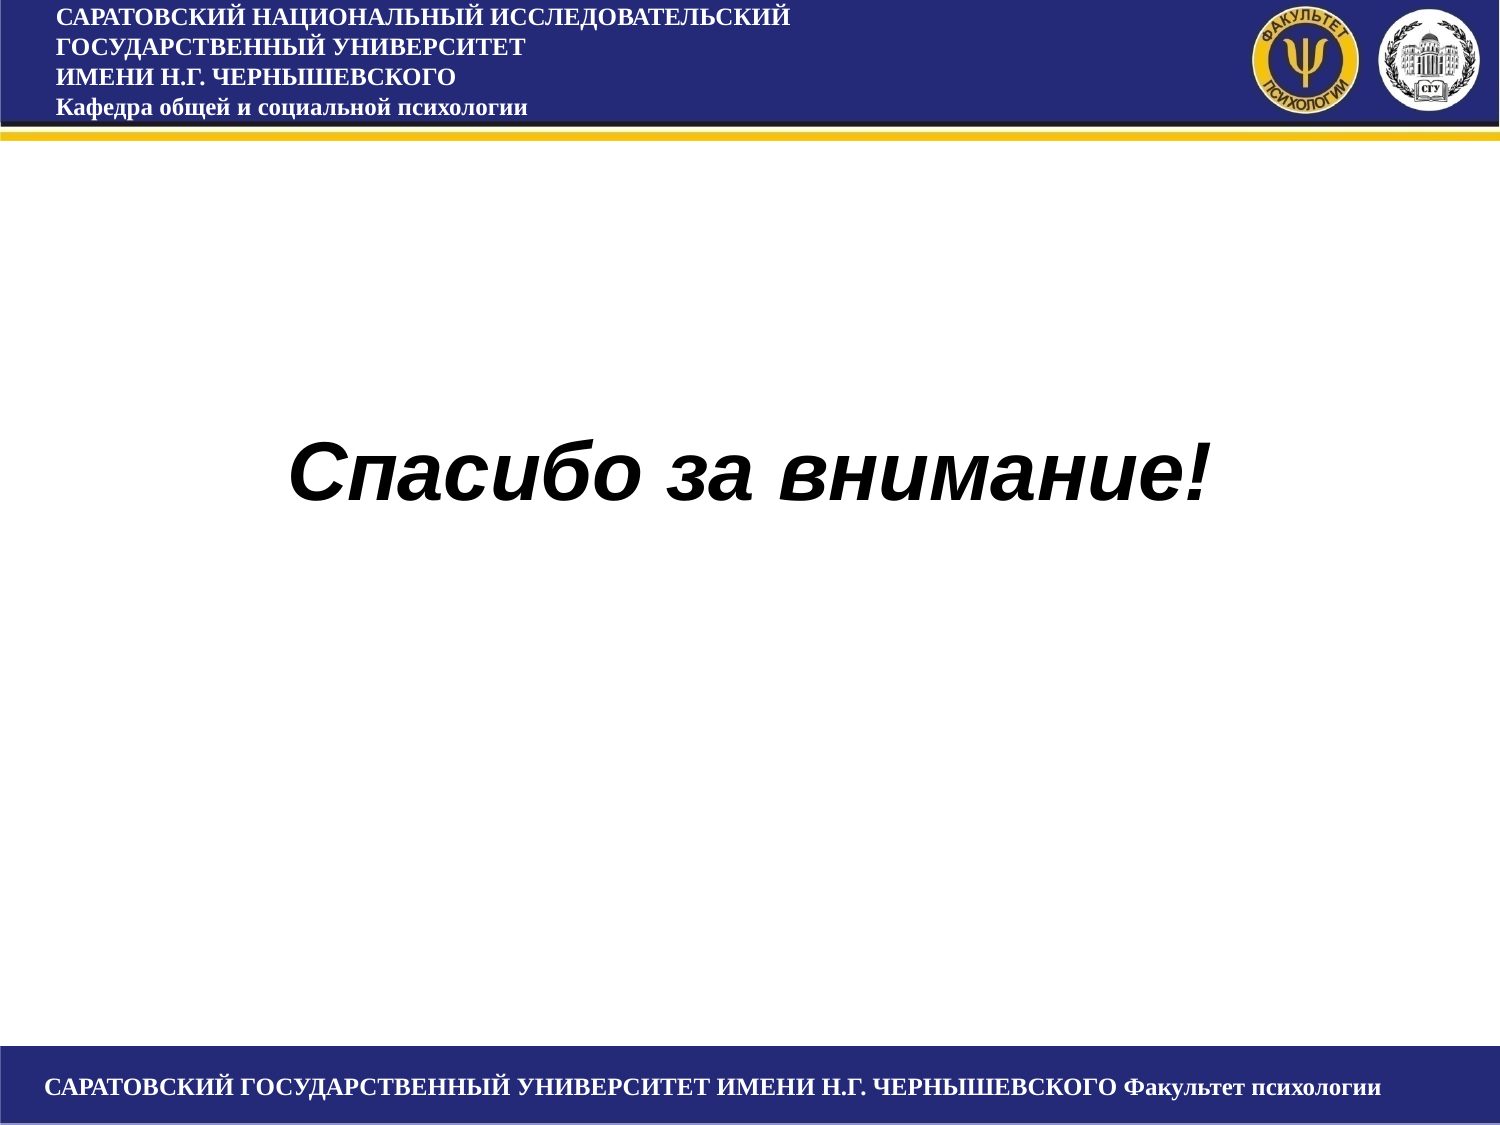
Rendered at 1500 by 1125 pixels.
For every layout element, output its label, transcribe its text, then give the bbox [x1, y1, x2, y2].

picture [0, 1046, 1500, 1125]
picture [0, 0, 1500, 142]
text_box Спасибо за внимание! [23, 269, 1477, 1045]
